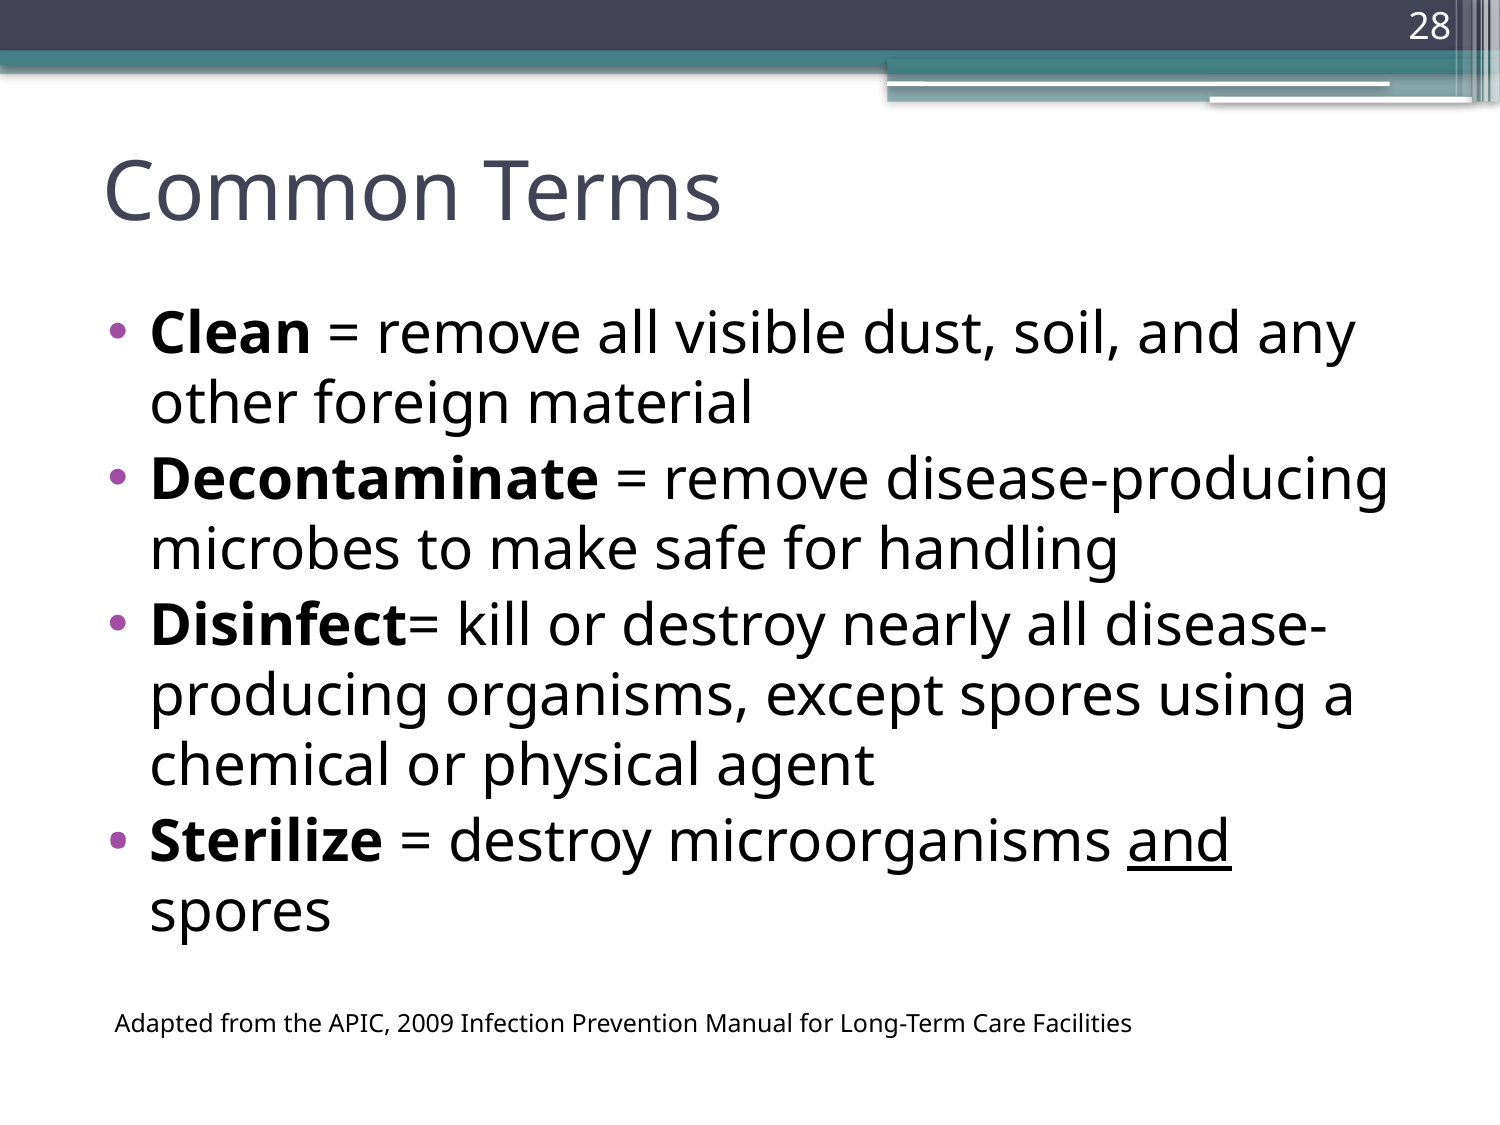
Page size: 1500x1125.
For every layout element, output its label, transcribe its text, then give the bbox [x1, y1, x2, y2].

list Clean = remove all visible dust, soil, and any other foreign material Decontaminate = remove disease-producing microbes to make safe for handling Disinfect= kill or destroy nearly all disease-producing organisms, except spores using a chemical or physical agent Sterilize = destroy microorganisms and spores [75, 287, 1425, 1079]
title Common Terms [87, 99, 1438, 275]
text_box Adapted from the APIC, 2009 Infection Prevention Manual for Long-Term Care Facilities [99, 999, 1388, 1045]
slide_number 28 [1341, 0, 1466, 61]
